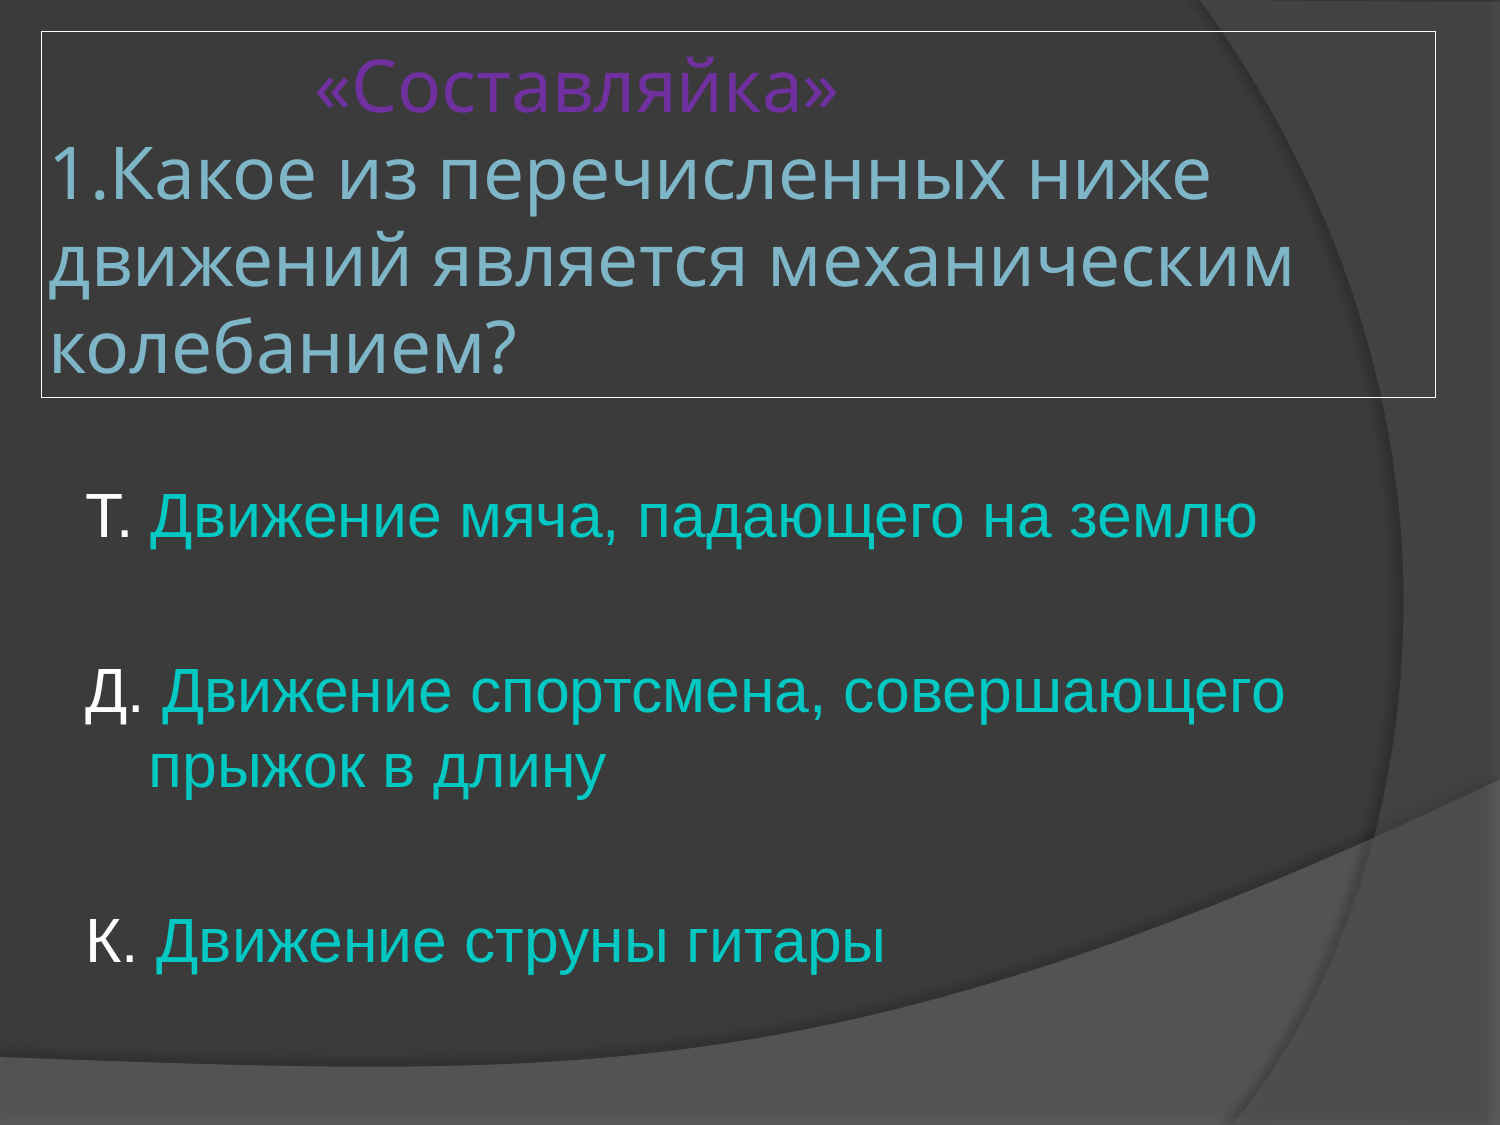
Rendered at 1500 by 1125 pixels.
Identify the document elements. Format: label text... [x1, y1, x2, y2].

title «Составляйка» 1.Какое из перечисленных ниже движений является механическим колебанием? [41, 31, 1436, 398]
list Т. Движение мяча, падающего на землю Д. Движение спортсмена, совершающего прыжок в длину К. Движение струны гитары [64, 467, 1415, 1088]
